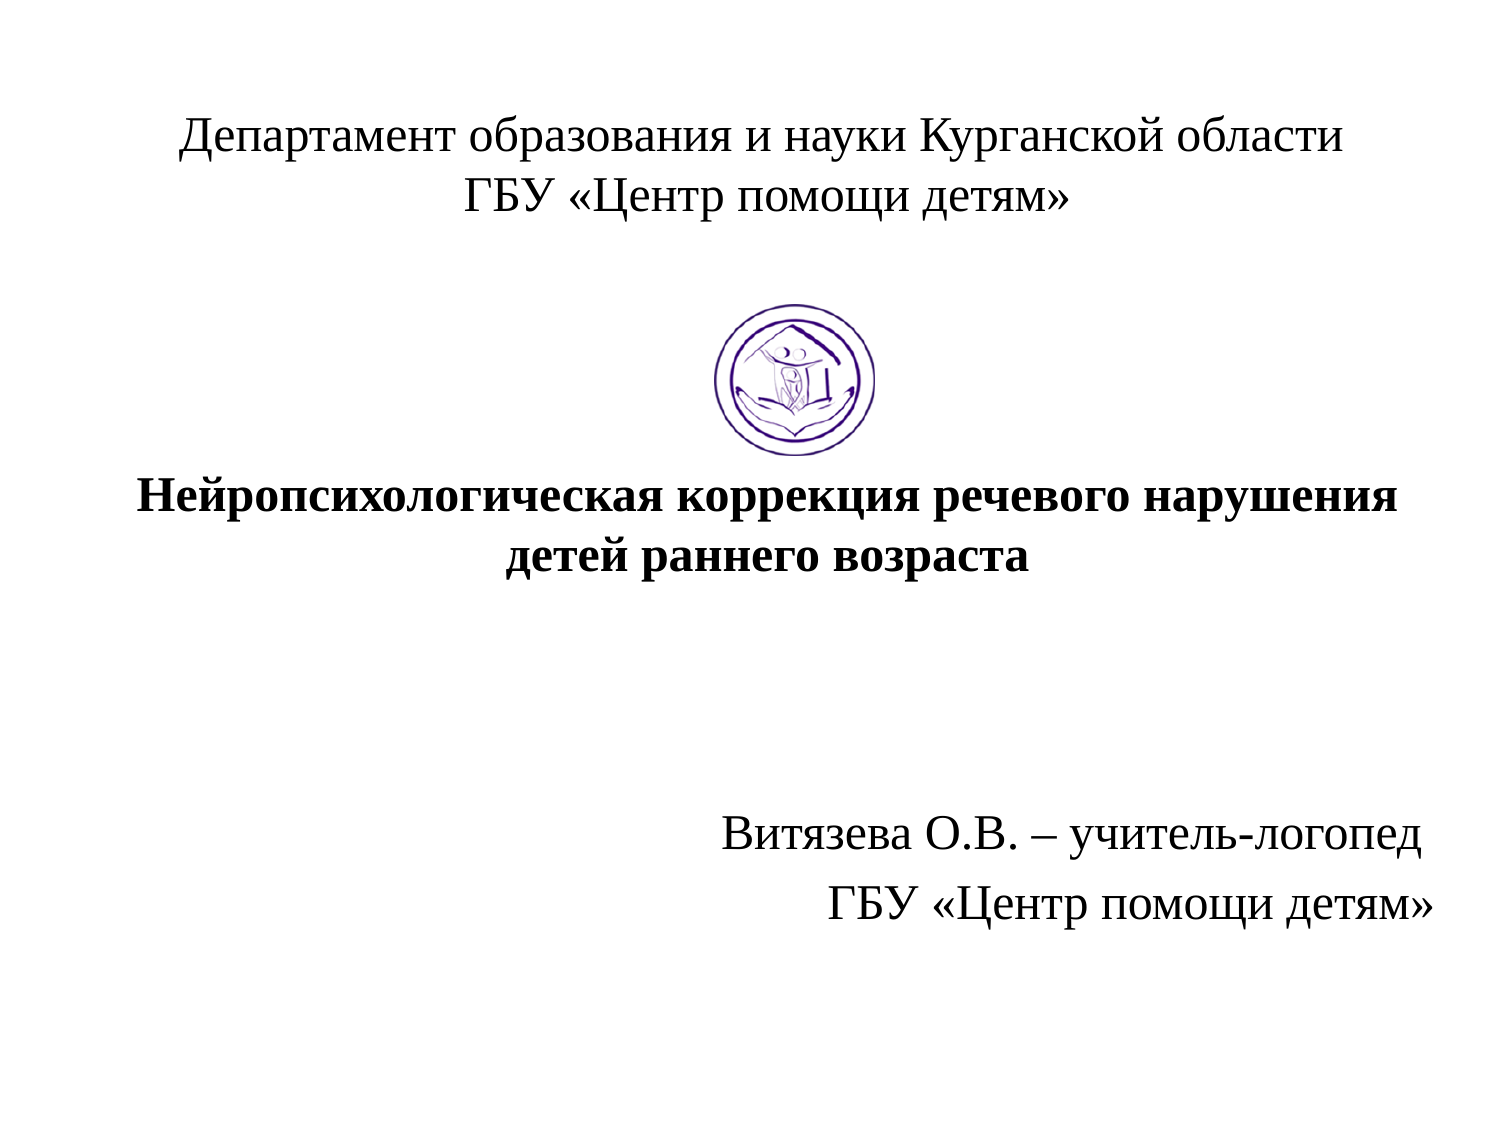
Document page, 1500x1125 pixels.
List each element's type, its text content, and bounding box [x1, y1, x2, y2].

picture [714, 304, 875, 456]
text_box Департамент образования и науки Курганской области ГБУ «Центр помощи детям» Нейропсихологическая коррекция речевого нарушения детей раннего возраста [82, 0, 1454, 689]
subtitle Витязева О.В. – учитель-логопед ГБУ «Центр помощи детям» [325, 791, 1451, 1064]
